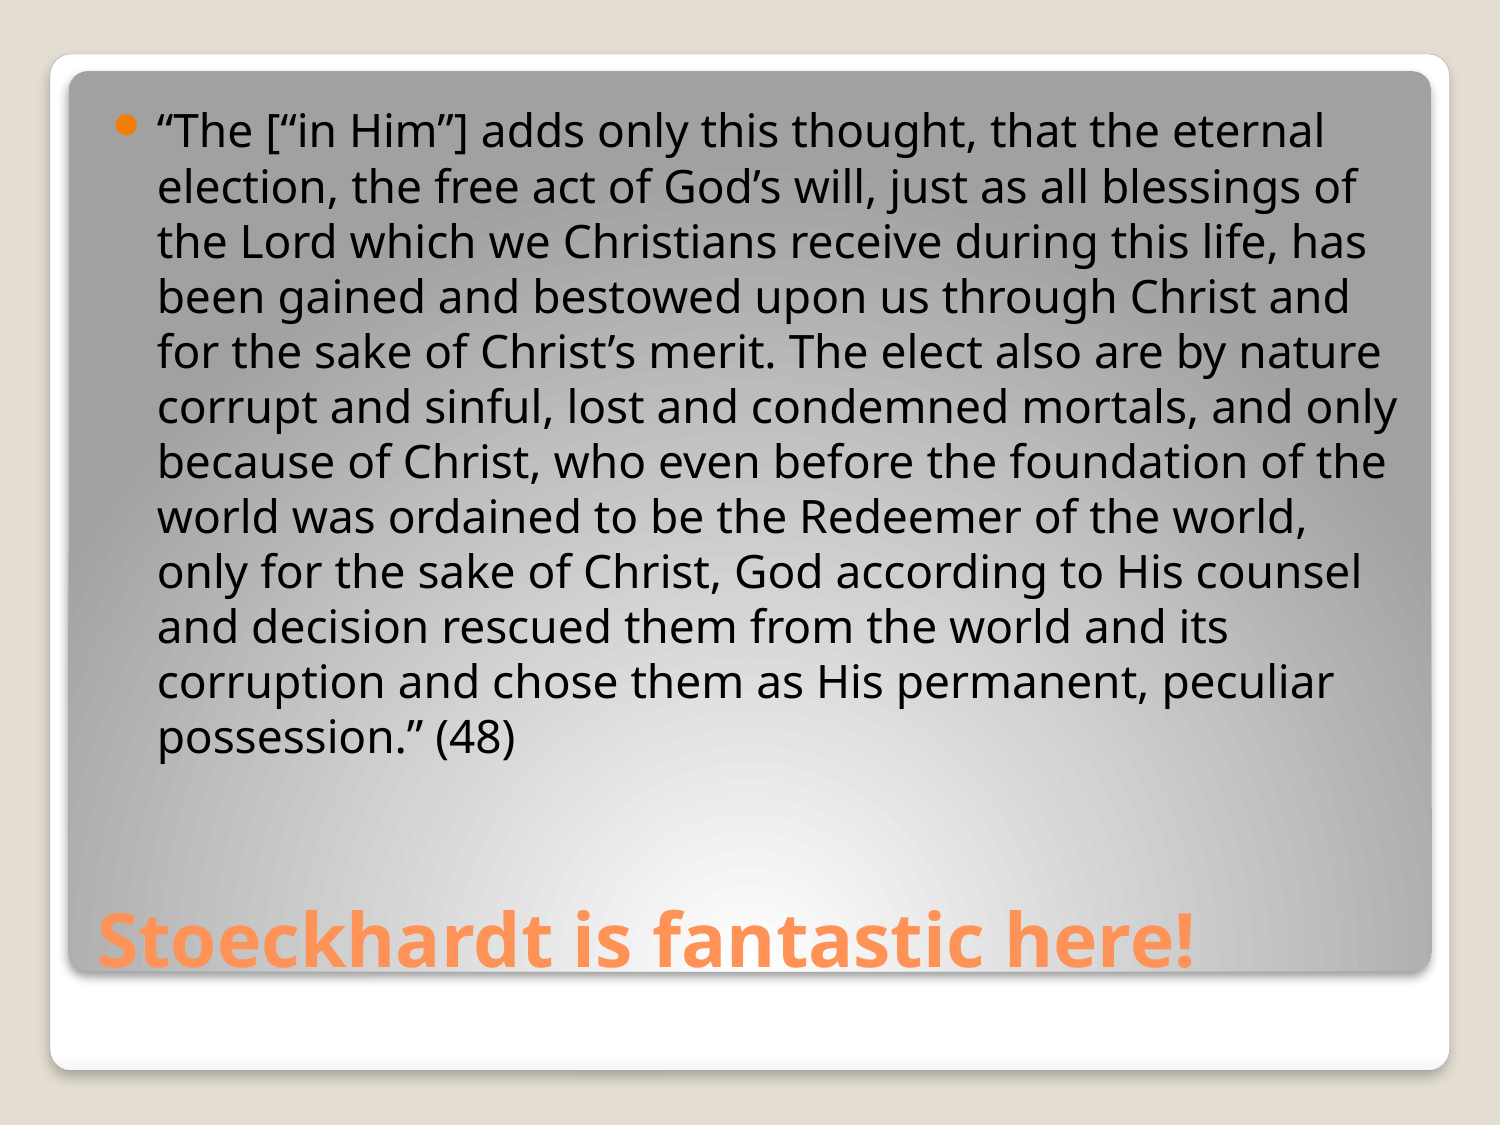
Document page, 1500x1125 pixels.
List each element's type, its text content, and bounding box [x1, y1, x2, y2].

title Stoeckhardt is fantastic here! [82, 817, 1425, 990]
list “The [“in Him”] adds only this thought, that the eternal election, the free act of God’s will, just as all blessings of the Lord which we Christians receive during this life, has been gained and bestowed upon us through Christ and for the sake of Christ’s merit. The elect also are by nature corrupt and sinful, lost and condemned mortals, and only because of Christ, who even before the foundation of the world was ordained to be the Redeemer of the world, only for the sake of Christ, God according to His counsel and decision rescued them from the world and its corruption and chose them as His permanent, peculiar possession.” (48) [82, 86, 1425, 774]
